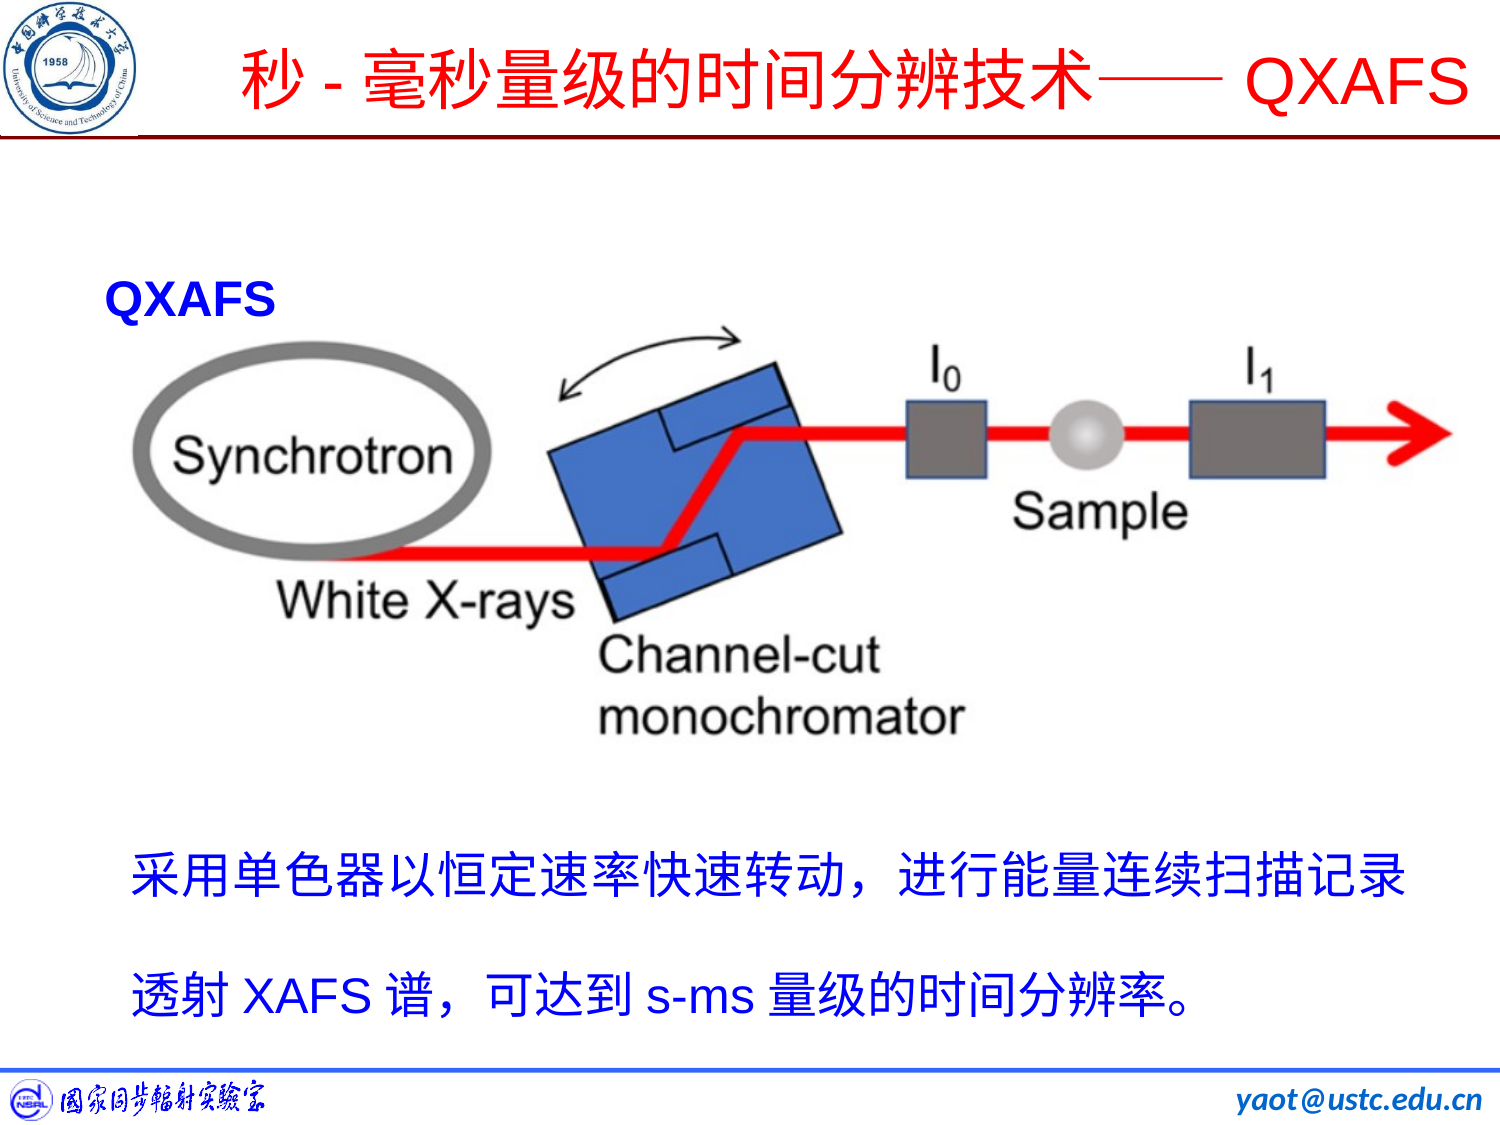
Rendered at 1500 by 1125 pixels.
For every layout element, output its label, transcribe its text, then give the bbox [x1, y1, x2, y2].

text_box QXAFS [89, 259, 292, 318]
text_box 采用单色器以恒定速率快速转动，进行能量连续扫描记录透射XAFS谱，可达到s-ms量级的时间分辨率。 [115, 775, 1424, 1031]
picture [1, 0, 138, 136]
picture [0, 319, 1477, 752]
picture [61, 1079, 265, 1117]
picture [10, 1079, 53, 1121]
text_box 秒-毫秒量级的时间分辨技术——QXAFS [225, 30, 1495, 125]
